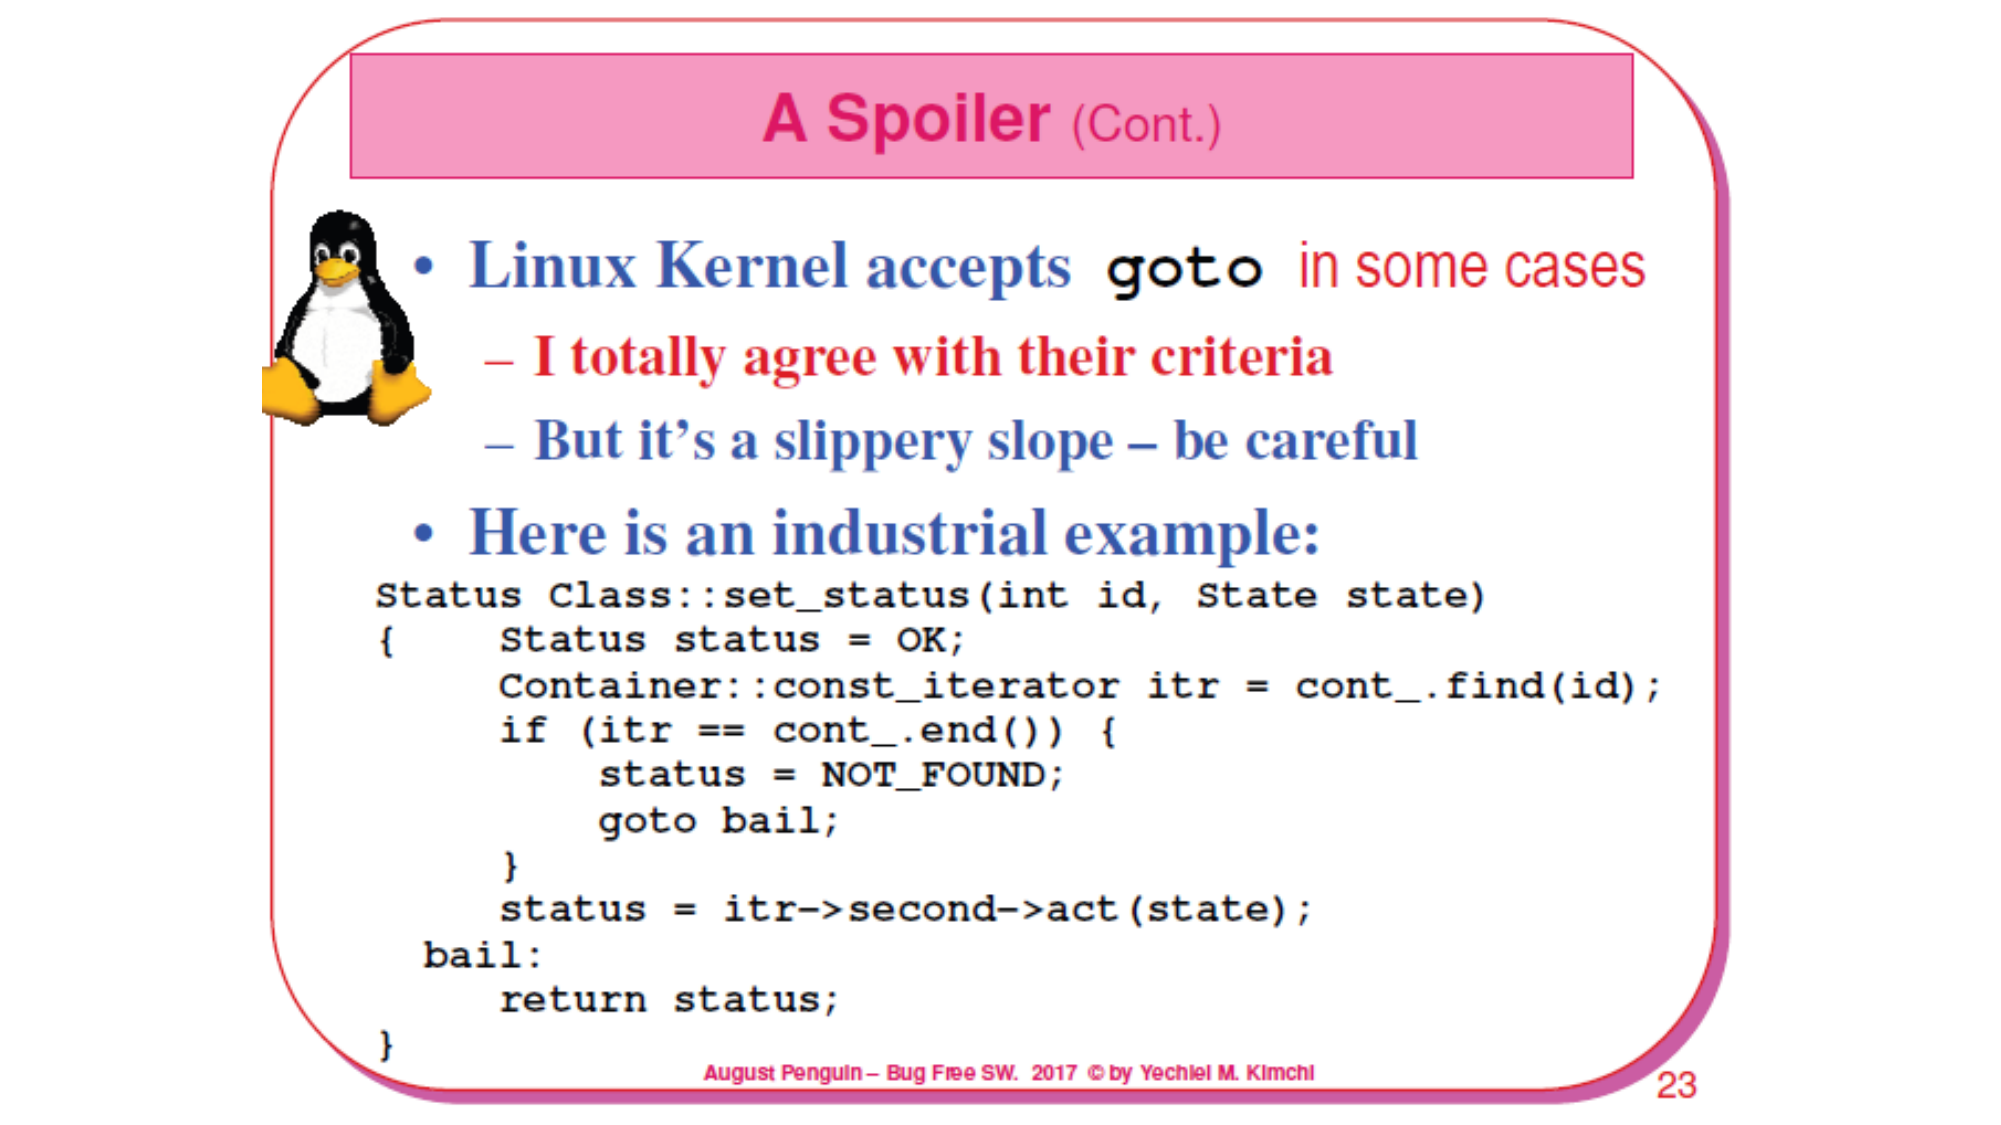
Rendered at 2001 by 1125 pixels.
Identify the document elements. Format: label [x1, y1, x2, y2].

picture [262, 5, 1745, 1125]
